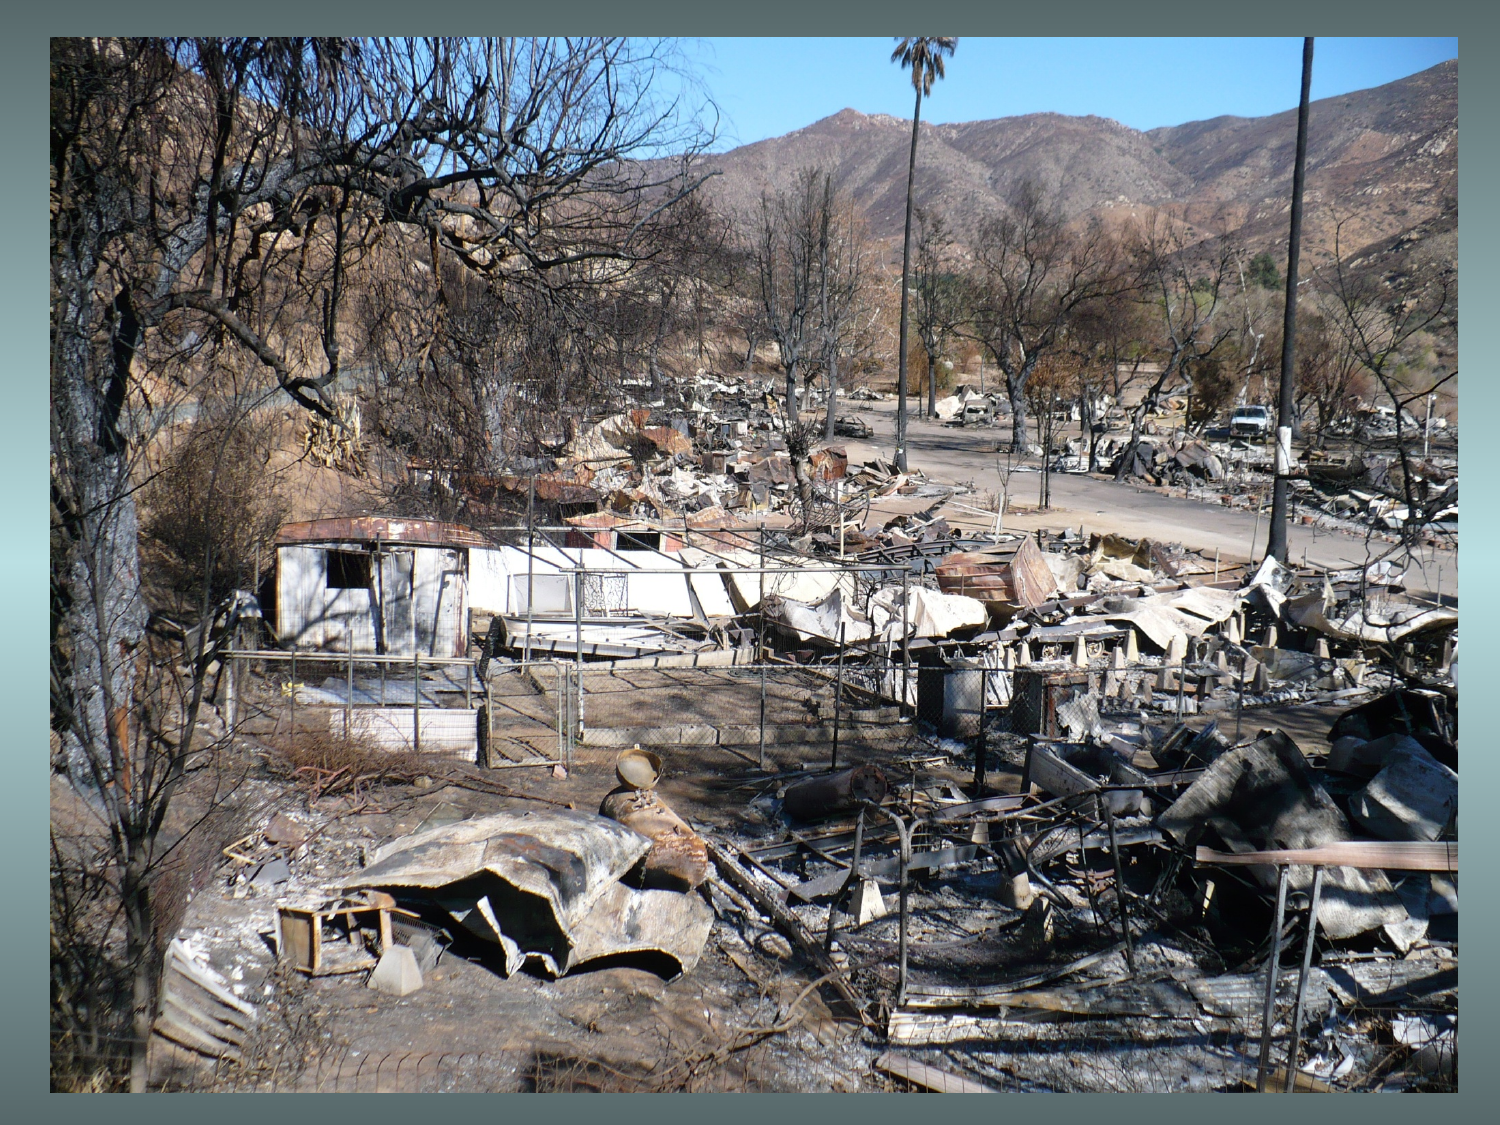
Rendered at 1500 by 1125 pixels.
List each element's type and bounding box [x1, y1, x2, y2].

list [49, 37, 1458, 1094]
